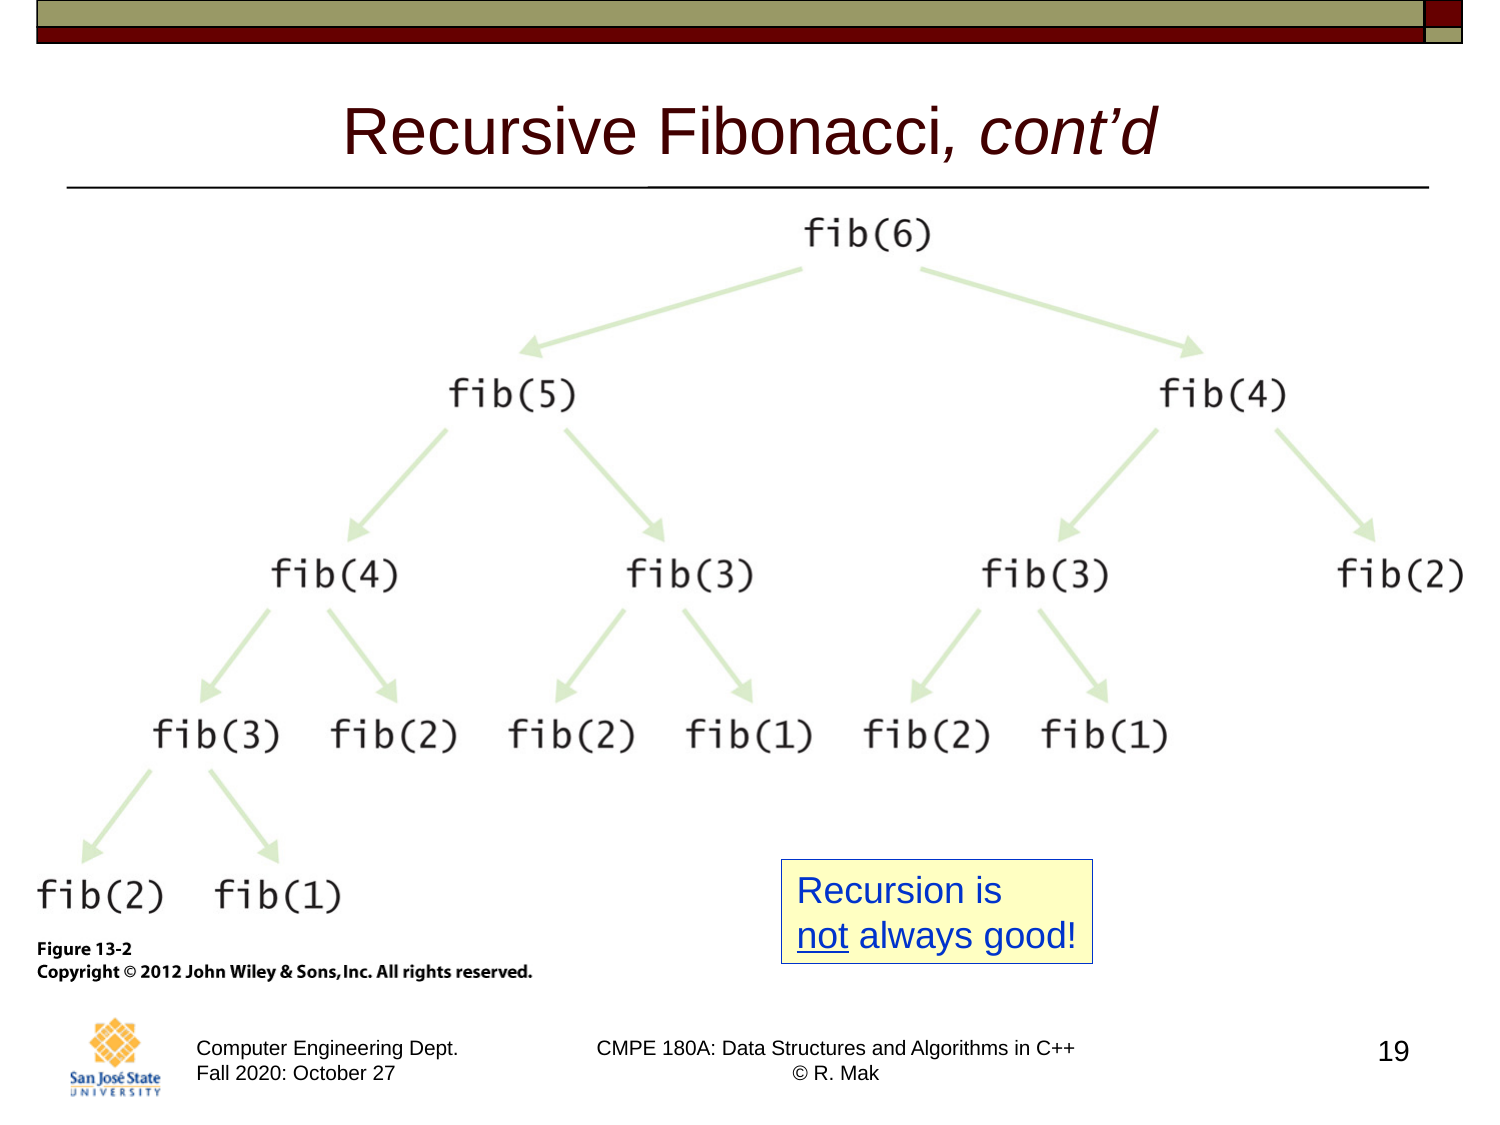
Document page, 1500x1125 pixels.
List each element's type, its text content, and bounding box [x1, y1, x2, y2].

slide_number 19 [1112, 1025, 1425, 1100]
picture [60, 1012, 166, 1112]
picture [37, 217, 1463, 983]
title Recursive Fibonacci, cont’d [75, 67, 1425, 175]
